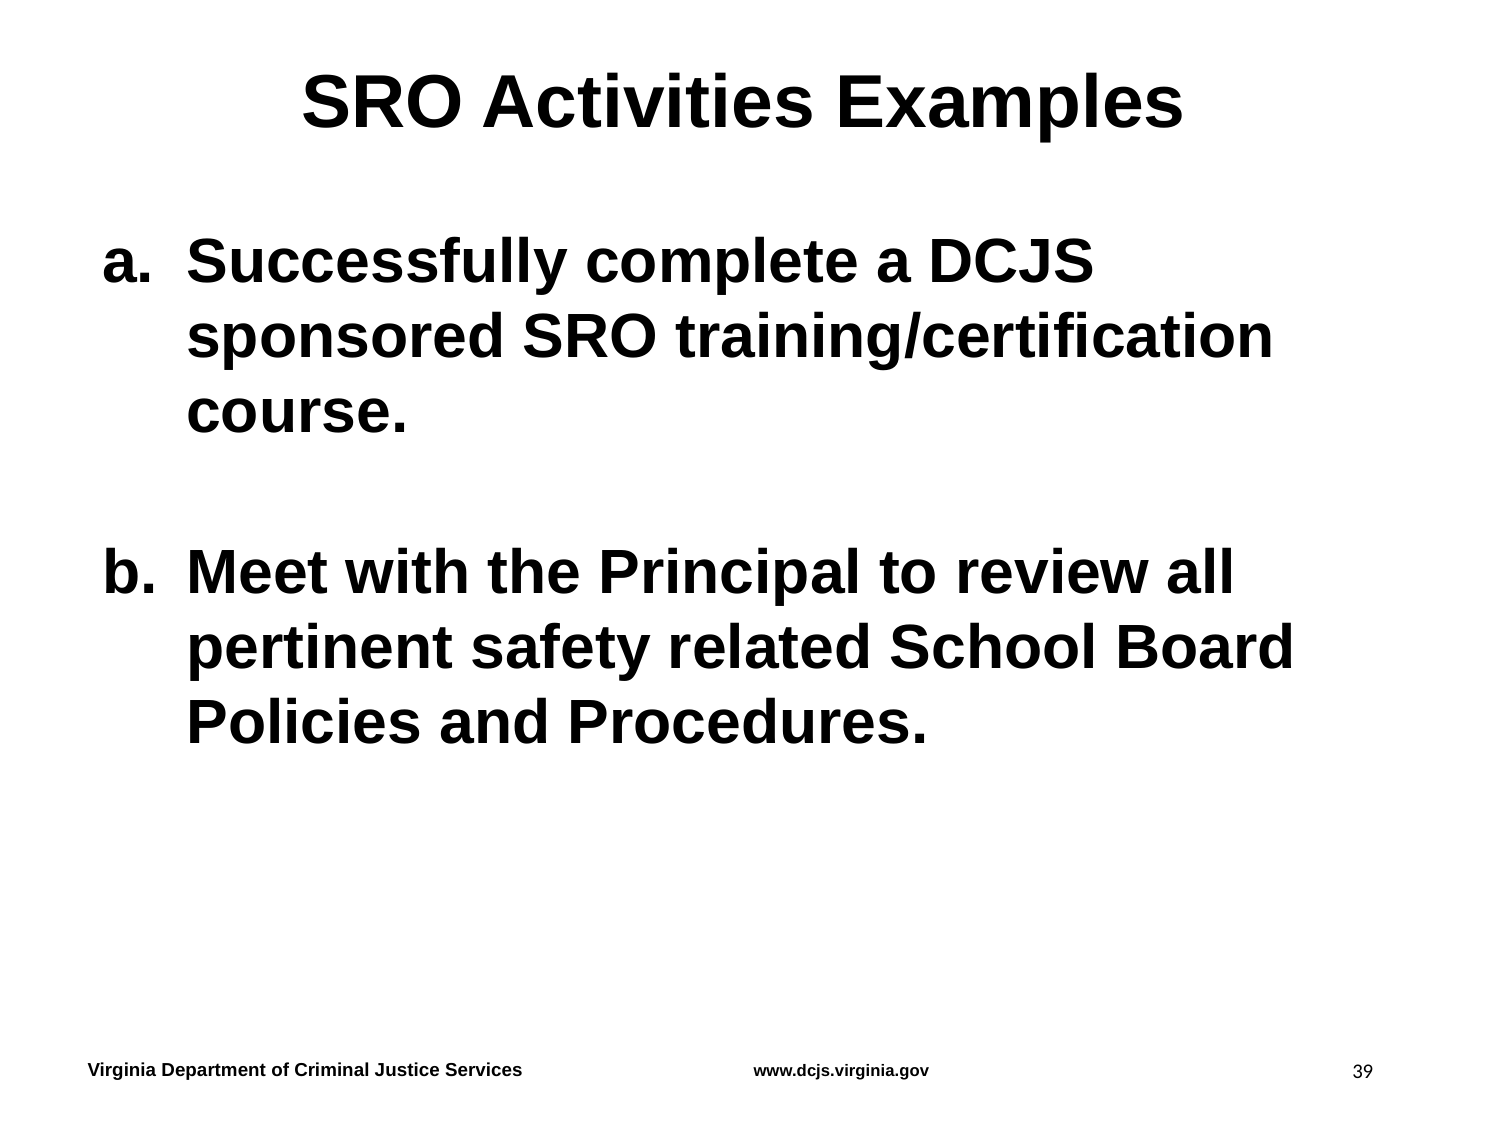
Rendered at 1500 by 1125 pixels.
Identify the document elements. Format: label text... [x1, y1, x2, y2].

list Successfully complete a DCJS sponsored SRO training/certification course. Meet with the Principal to review all pertinent safety related School Board Policies and Procedures. [87, 212, 1438, 1005]
title SRO Activities Examples [62, 45, 1425, 175]
slide_number 39 [1337, 1050, 1425, 1088]
